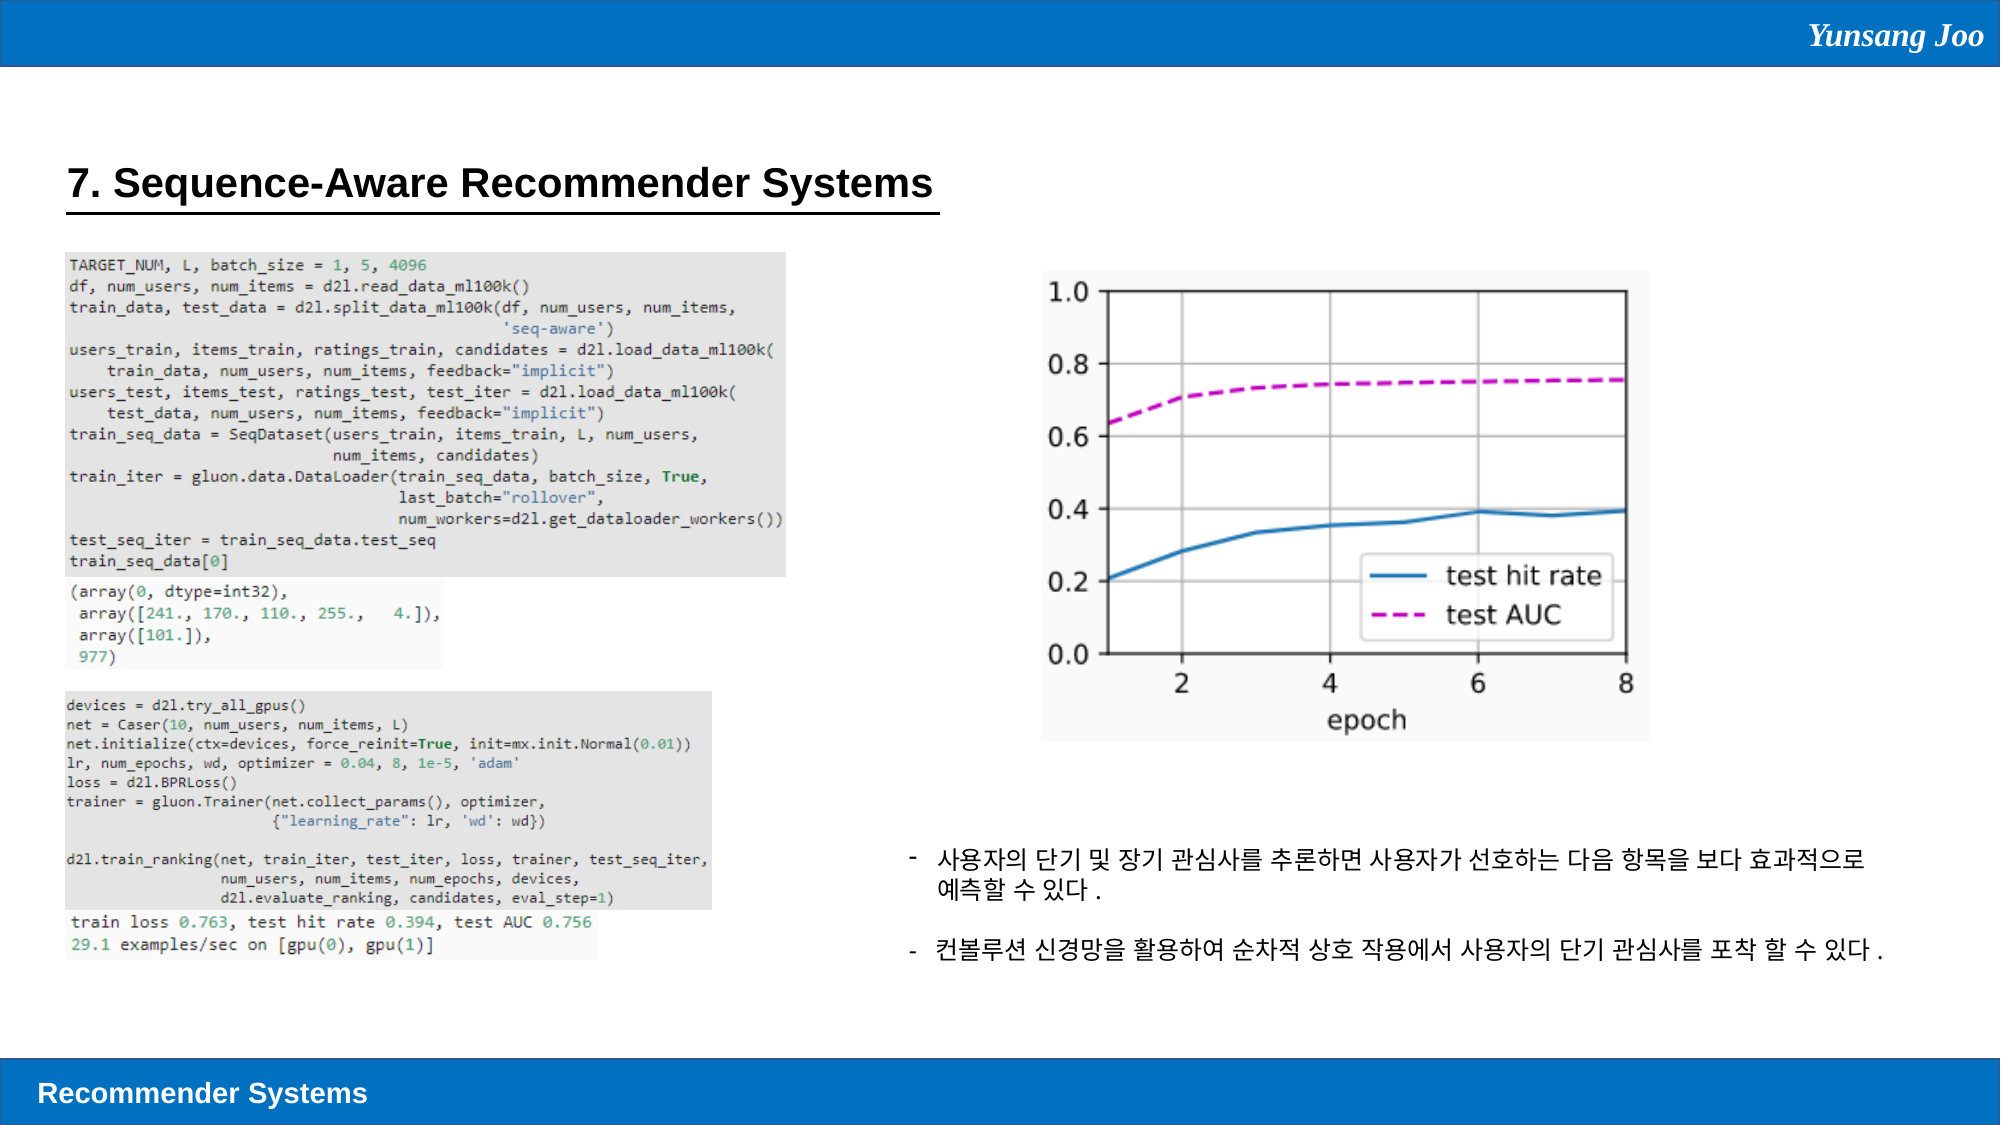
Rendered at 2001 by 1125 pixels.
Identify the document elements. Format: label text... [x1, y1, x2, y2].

text_box 사용자의 단기 및 장기 관심사를 추론하면 사용자가 선호하는 다음 항목을 보다 효과적으로 예측할 수 있다. - 컨볼루션 신경망을 활용하여 순차적 상호 작용에서 사용자의 단기 관심사를 포착 할 수 있다. [894, 837, 1898, 972]
text_box 7. Sequence-Aware Recommender Systems [52, 148, 1346, 214]
text_box Yunsang Joo [0, 0, 2000, 67]
picture [65, 252, 786, 669]
text_box Recommender Systems [22, 1066, 384, 1117]
picture [65, 911, 599, 960]
picture [65, 691, 712, 910]
picture [1041, 271, 1650, 741]
text_box [0, 1058, 2000, 1125]
